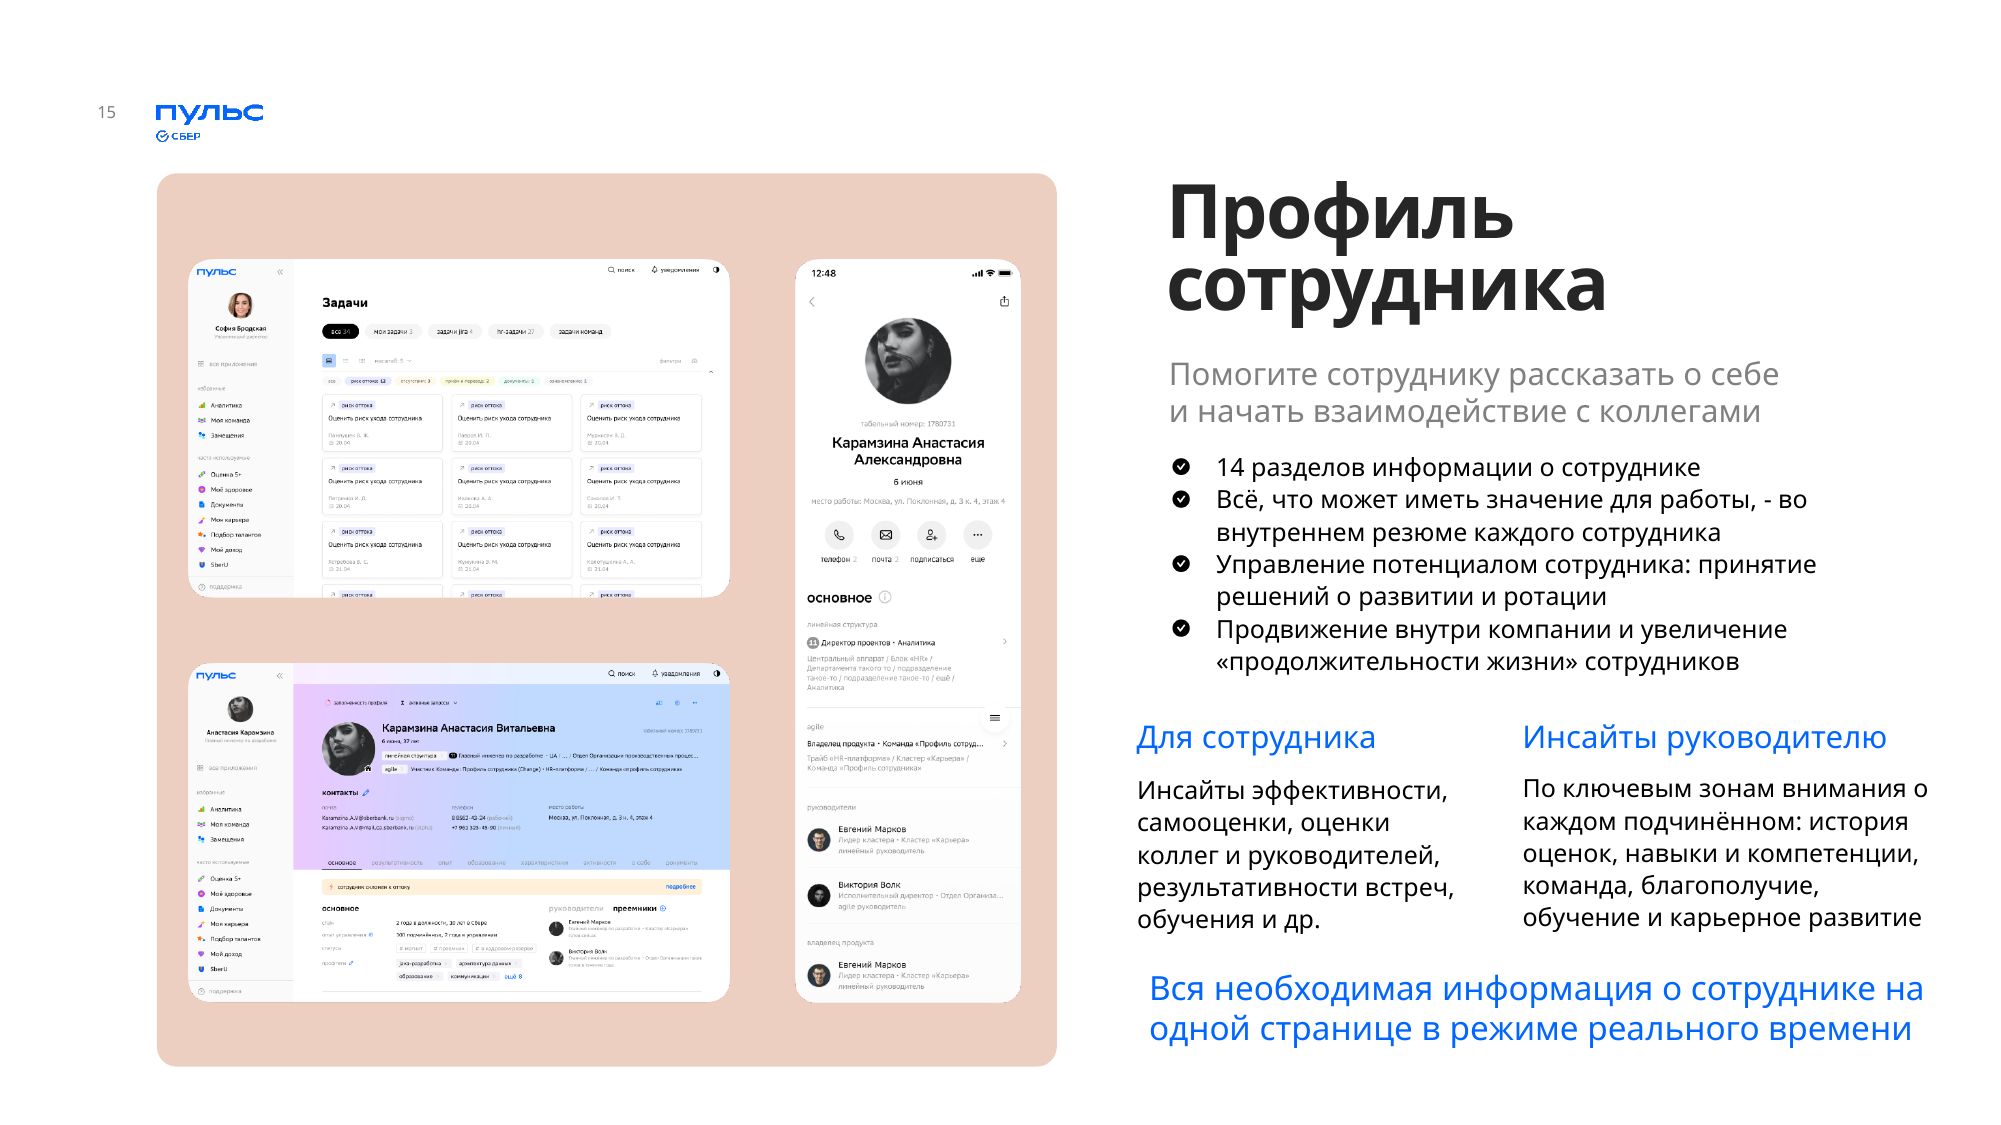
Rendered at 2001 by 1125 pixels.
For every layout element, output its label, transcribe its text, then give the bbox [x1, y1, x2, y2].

text_box Помогите сотруднику рассказать о себе и начать взаимодействие с коллегами [1154, 346, 1860, 437]
text_box Вся необходимая информация о сотруднике на одной странице в режиме реального времени [1134, 960, 1959, 1055]
picture [156, 102, 263, 143]
picture [188, 259, 1021, 1003]
text_box По ключевым зонам внимания о каждом подчинённом: история оценок, навыки и компетенции, команда, благополучие, обучение и карьерное развитие [1507, 762, 1959, 940]
text_box Профиль сотрудника [1151, 173, 2000, 332]
text_box Инсайты эффективности, самооценки, оценки коллег и руководителей, результативности встреч, обучения и др. [1122, 764, 1599, 942]
picture [1168, 551, 1194, 576]
text_box Инсайты руководителю [1507, 709, 1910, 762]
picture [1168, 454, 1194, 479]
text_box Для сотрудника [1121, 709, 1418, 762]
text_box [155, 172, 1058, 1068]
picture [1168, 486, 1194, 512]
text_box 15 [0, 94, 132, 155]
picture [1168, 615, 1194, 641]
text_box 14 разделов информации о сотруднике Всё, что может иметь значение для работы, - во внутреннем резюме каждого сотрудника Управление потенциалом сотрудника: принятие решений о развитии и ротации Продвижение внутри компании и увеличение «продолжительности жизни» сотрудников [1154, 441, 1860, 683]
